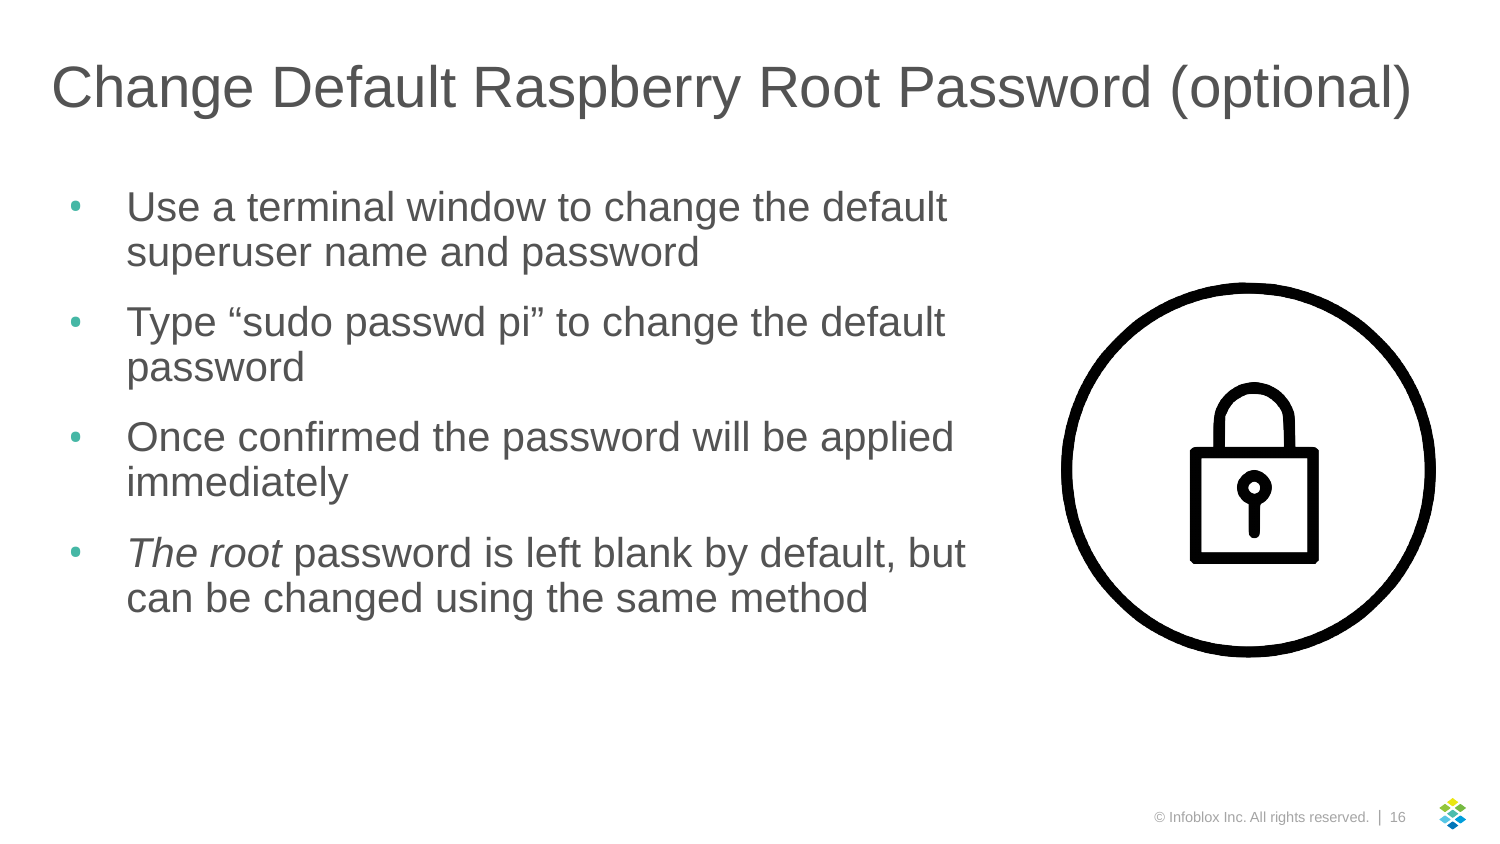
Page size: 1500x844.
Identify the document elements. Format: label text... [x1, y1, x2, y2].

picture [1061, 282, 1436, 658]
list Use a terminal window to change the default superuser name and password Type “sudo passwd pi” to change the default password Once confirmed the password will be applied immediately The root password is left blank by default, but can be changed using the same method [43, 178, 1004, 762]
title Change Default Raspberry Root Password (optional) [43, 26, 1436, 156]
picture [1436, 798, 1470, 830]
